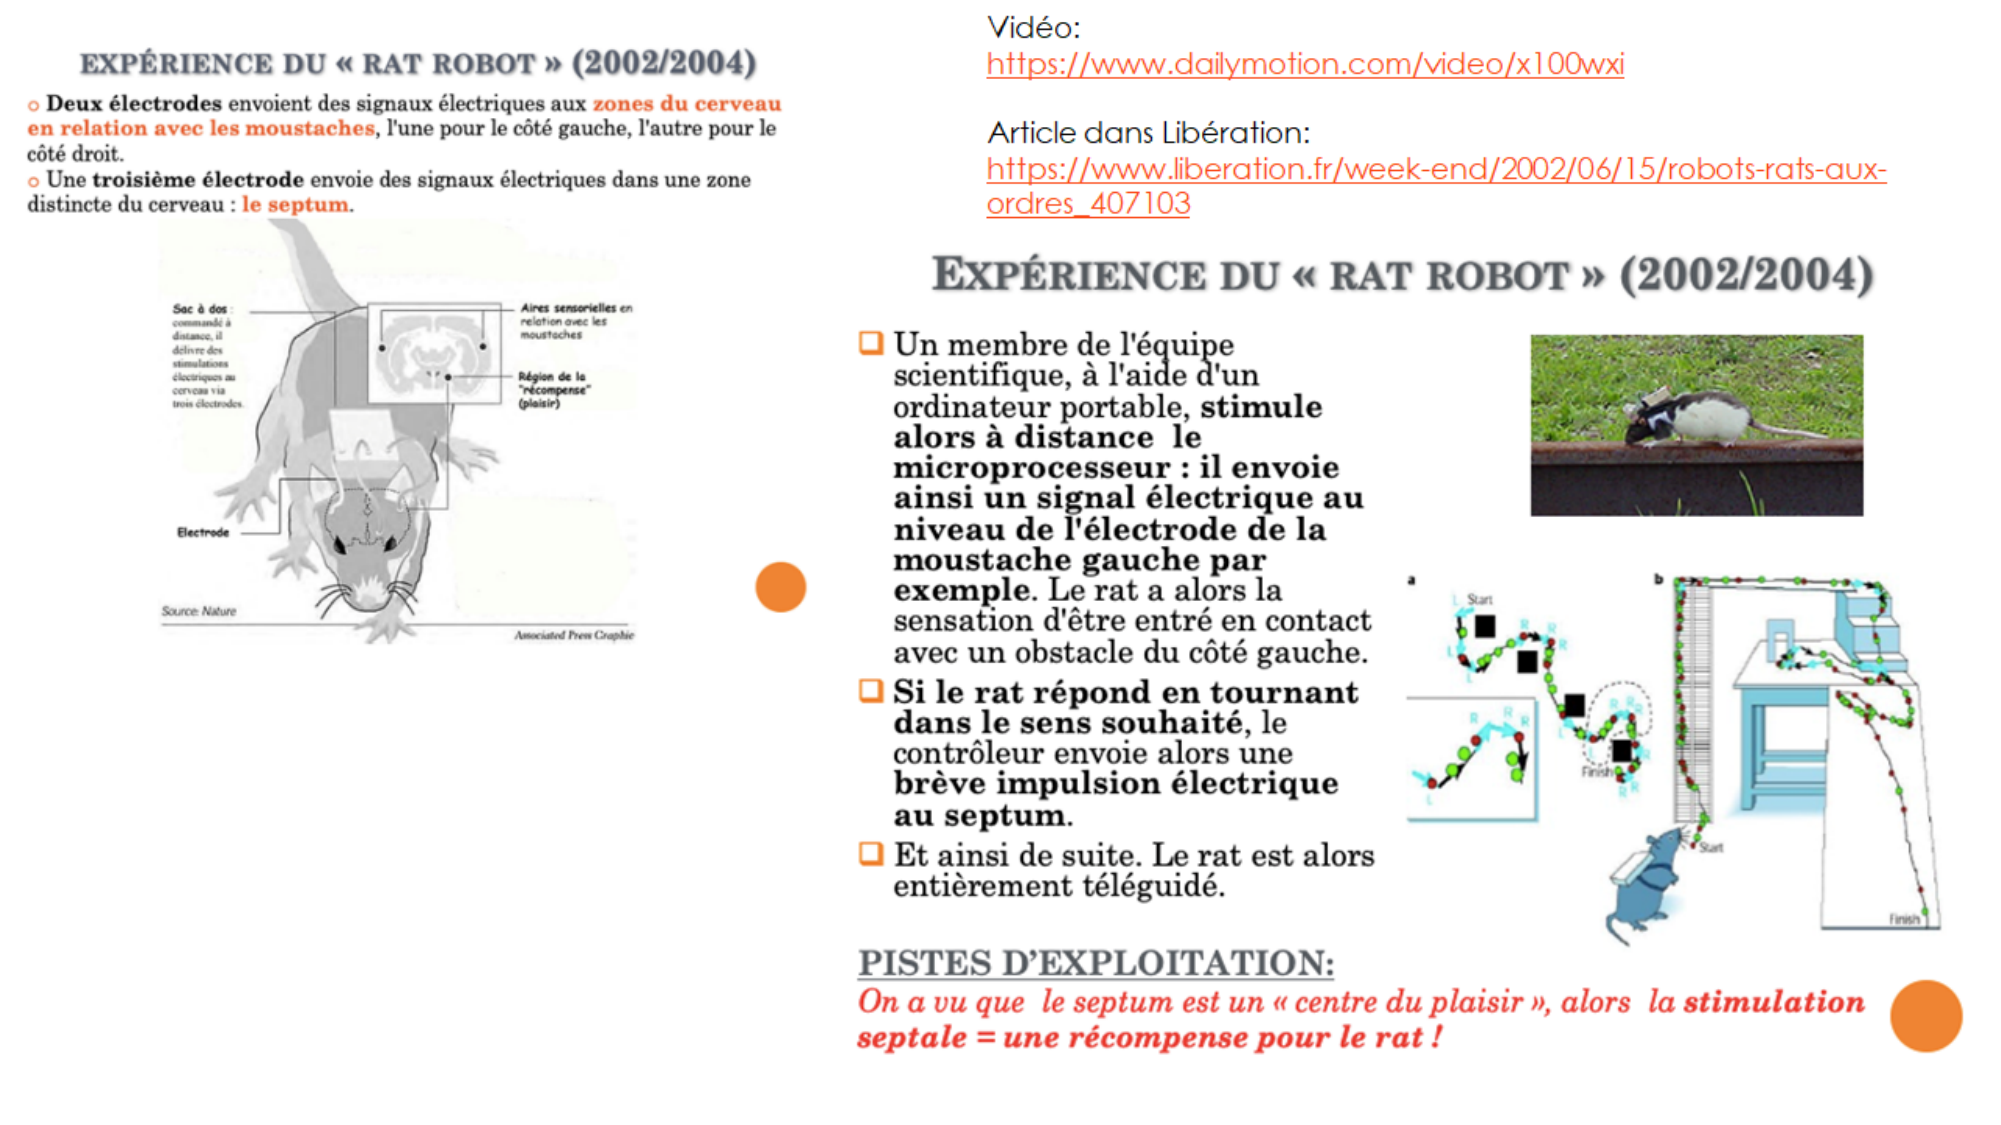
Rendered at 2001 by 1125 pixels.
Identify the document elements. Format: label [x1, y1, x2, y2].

picture [834, 0, 2000, 1103]
picture [17, 37, 810, 663]
